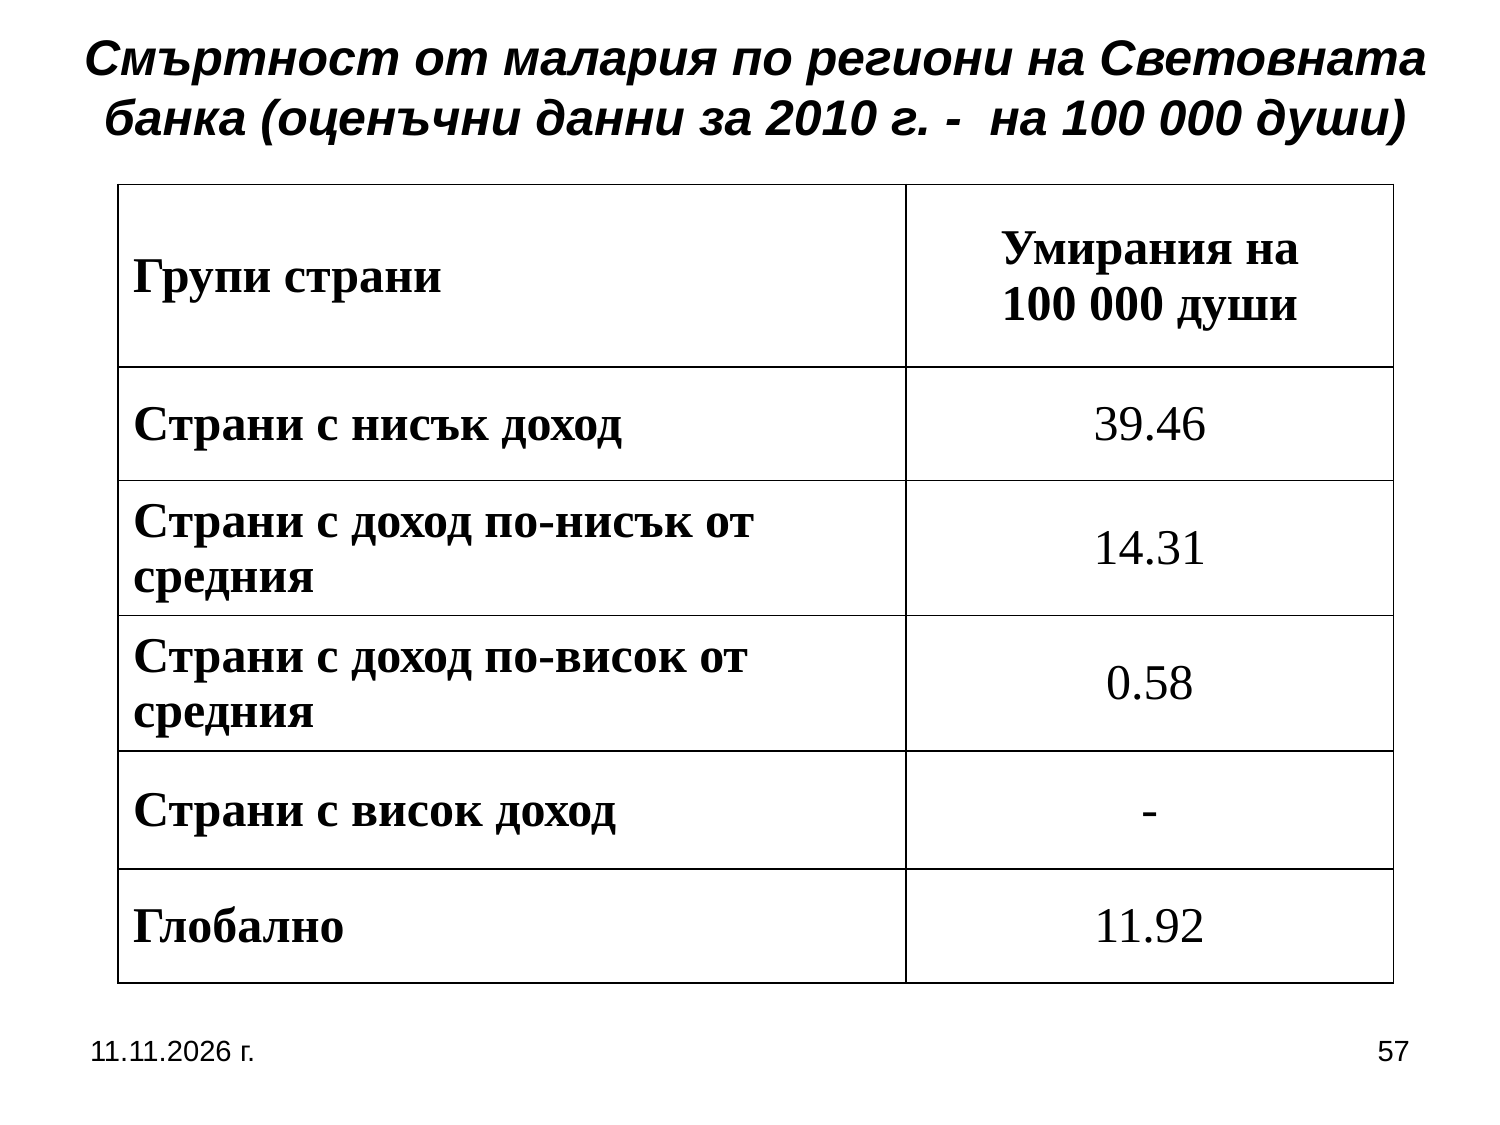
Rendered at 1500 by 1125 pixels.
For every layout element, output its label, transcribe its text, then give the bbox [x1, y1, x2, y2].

table_cell Глобално [119, 870, 905, 982]
table_cell Страни с доход по-нисък от средния [119, 481, 905, 615]
table_cell 39.46 [907, 368, 1393, 480]
table_cell 0.58 [907, 616, 1393, 750]
slide_number 57 [1074, 1024, 1425, 1103]
table_cell Страни с нисък доход [119, 368, 905, 480]
table_cell 11.92 [907, 870, 1393, 982]
table_header Умирания на 100 000 души [907, 185, 1393, 366]
table_header Групи страни [119, 185, 905, 366]
table_cell Страни с висок доход [119, 752, 905, 868]
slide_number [75, 1024, 425, 1103]
table_cell - [907, 752, 1393, 868]
table_cell Страни с доход по-висок от средния [119, 616, 905, 750]
table_cell 14.31 [907, 481, 1393, 615]
text_box Смъртност от малария по региони на Световната банка (оценъчни данни за 2010 г. - на 100 000 души) [64, 17, 1447, 153]
